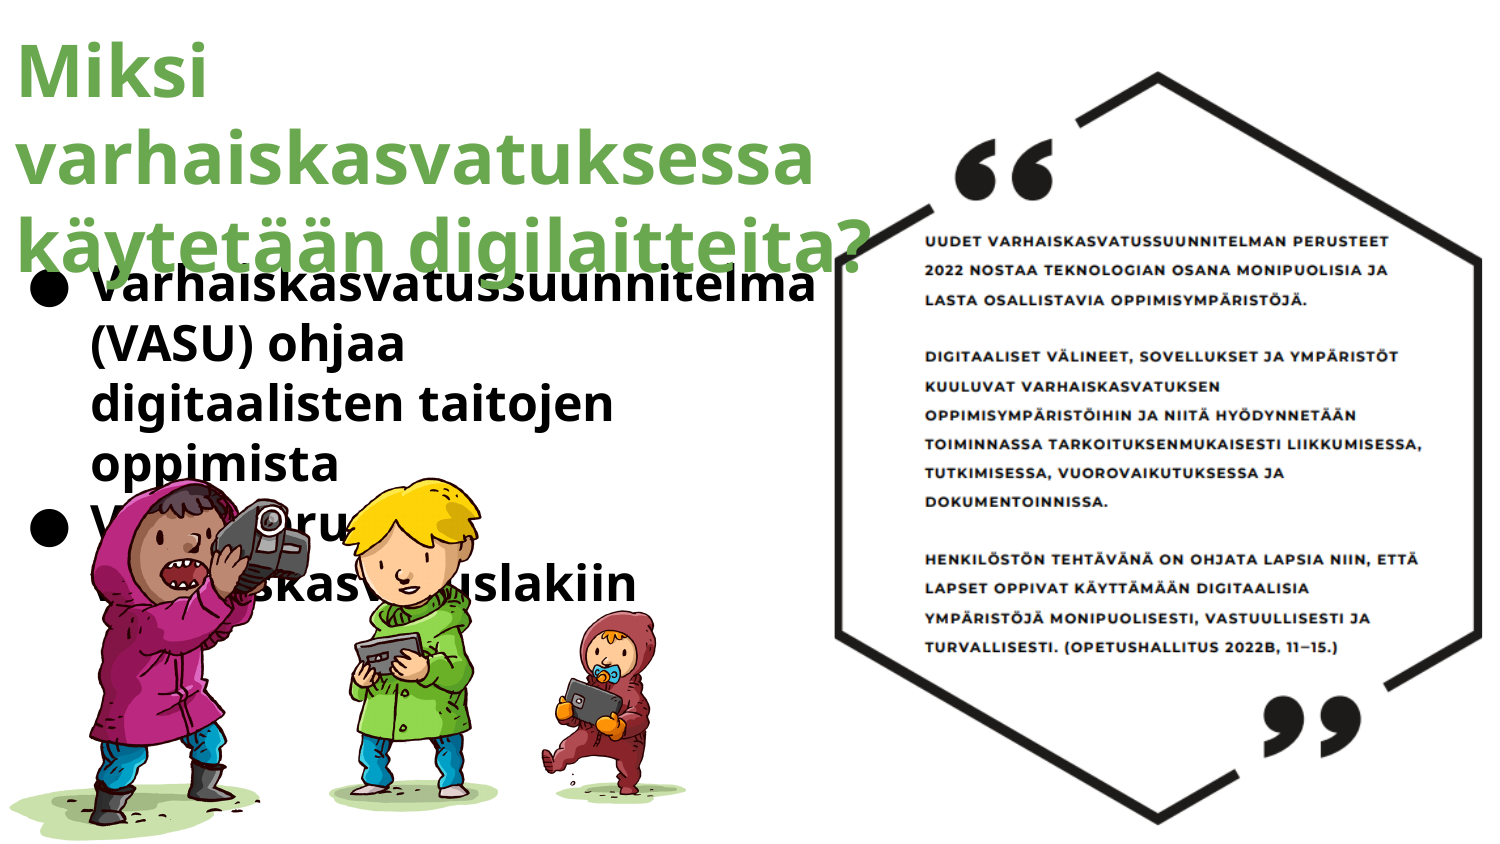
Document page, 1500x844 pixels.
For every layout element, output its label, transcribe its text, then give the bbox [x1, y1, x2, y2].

picture [329, 476, 499, 813]
picture [541, 610, 686, 804]
title Varhaiskasvatussuunnitelma (VASU) ohjaa digitaalisten taitojen oppimista VASU perustuu varhaiskasvatuslakiin [0, 302, 829, 478]
picture [9, 476, 311, 842]
picture [834, 70, 1483, 833]
text_box Miksi varhaiskasvatuksessa käytetään digilaitteita? [0, 9, 1034, 302]
